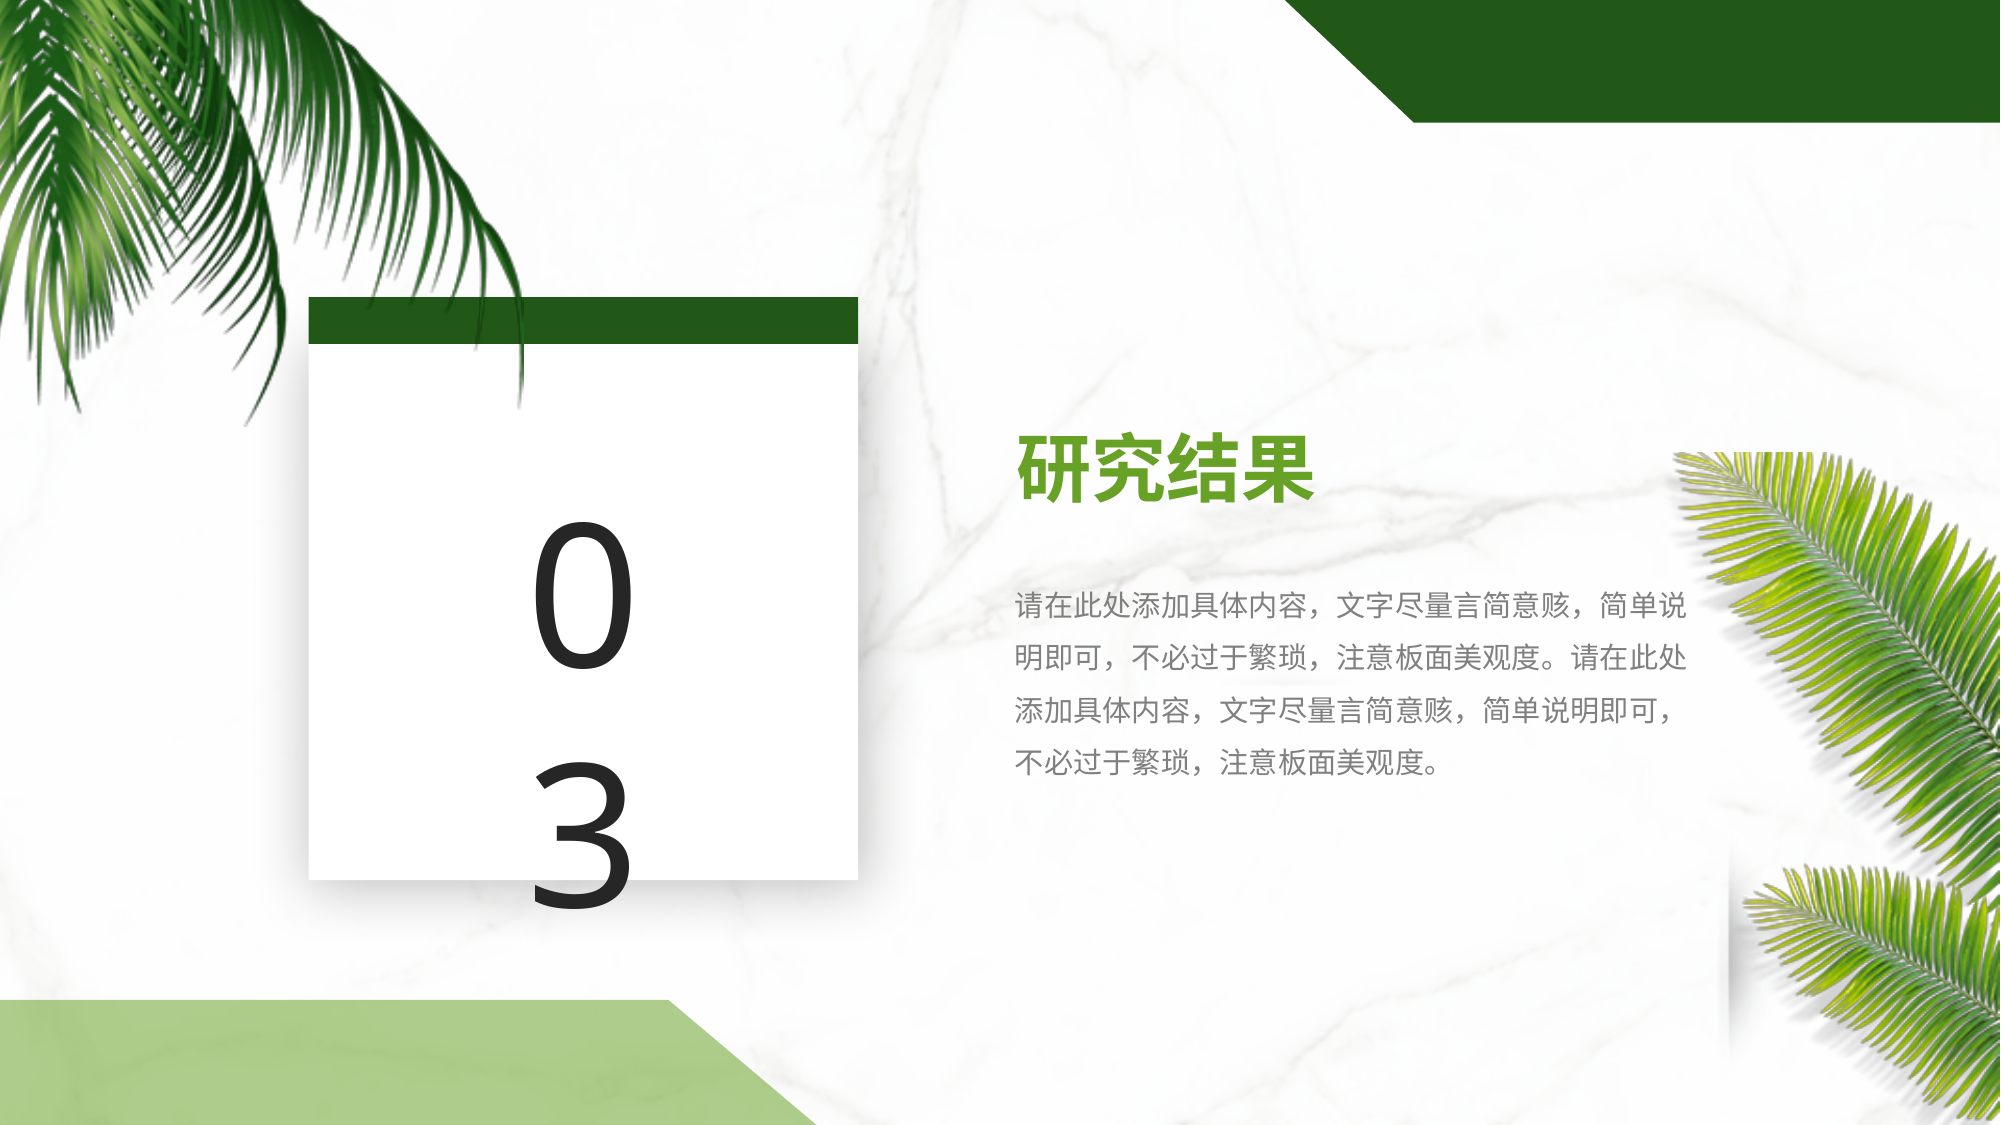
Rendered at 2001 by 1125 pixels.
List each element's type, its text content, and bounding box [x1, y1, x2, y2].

picture [1218, 452, 2000, 1125]
text_box 请在此处添加具体内容，文字尽量言简意赅，简单说明即可，不必过于繁琐，注意板面美观度。请在此处添加具体内容，文字尽量言简意赅，简单说明即可，不必过于繁琐，注意板面美观度。 [999, 562, 1218, 788]
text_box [308, 297, 859, 881]
text_box 0 3 [429, 881, 738, 955]
picture [0, 0, 524, 428]
text_box [1283, 0, 2000, 124]
text_box [0, 998, 819, 1125]
text_box [0, 0, 2000, 1125]
text_box 研究结果 [1001, 414, 1332, 520]
